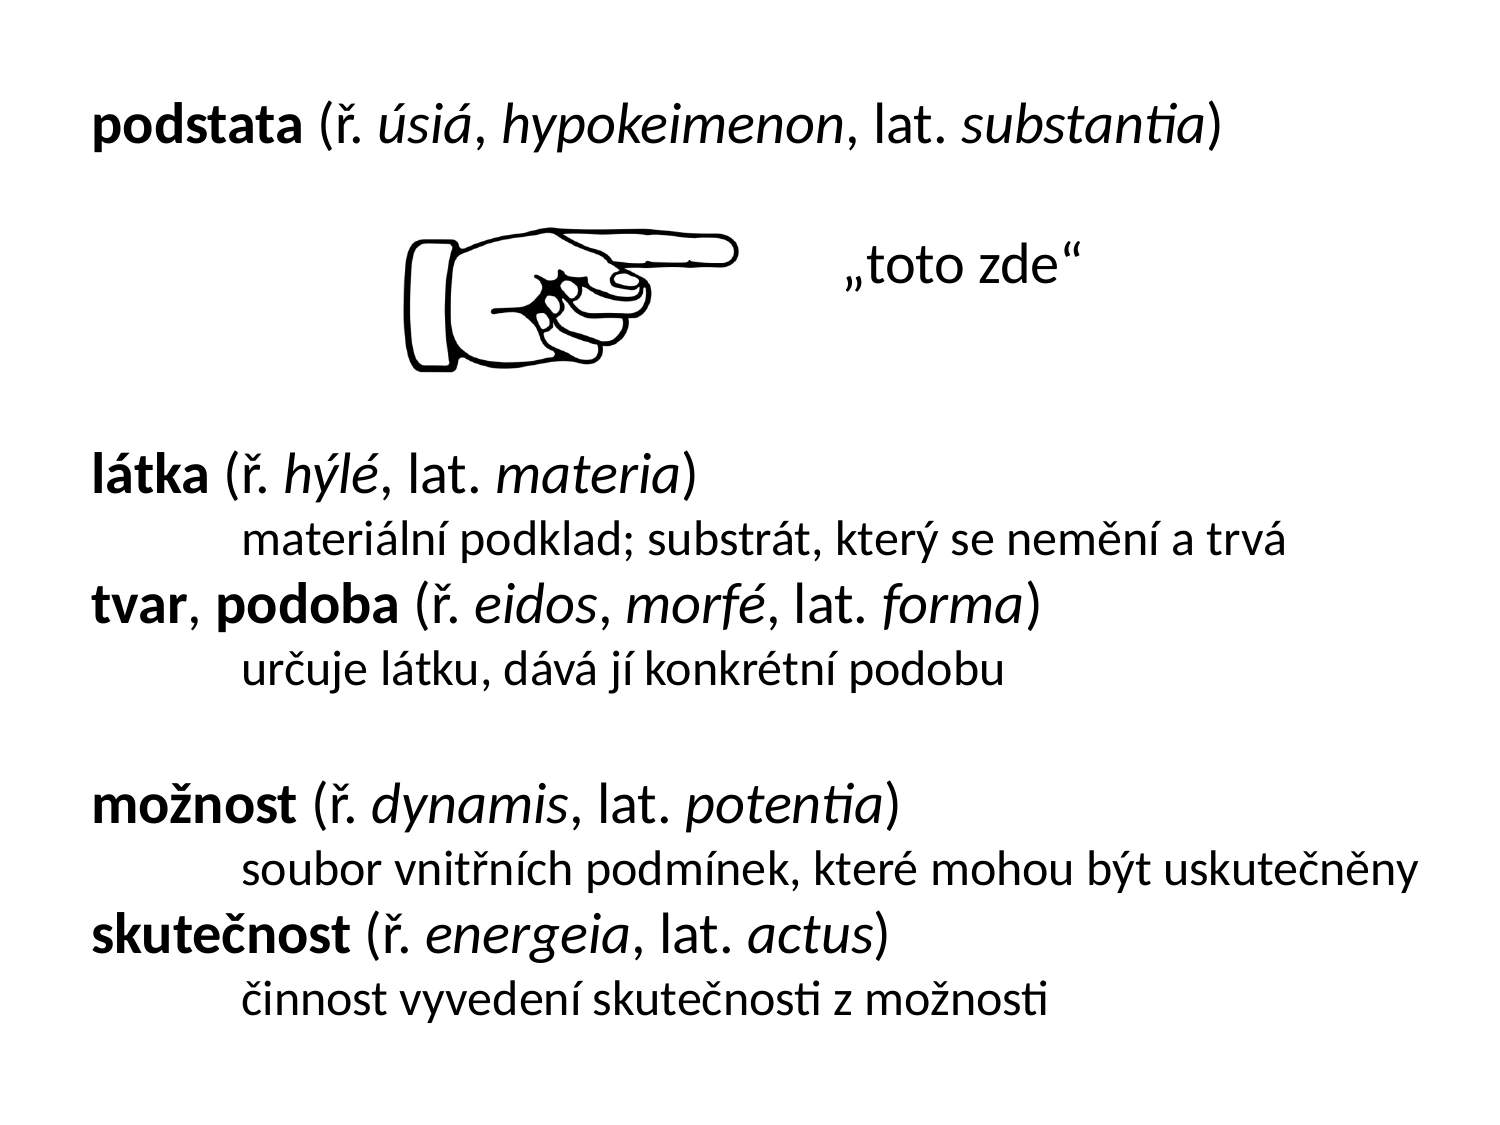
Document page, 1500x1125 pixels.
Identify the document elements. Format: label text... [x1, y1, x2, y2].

text_box podstata (ř. úsiá, hypokeimenon, lat. substantia) „toto zde“ látka (ř. hýlé, lat. materia) materiální podklad; substrát, který se nemění a trvá tvar, podoba (ř. eidos, morfé, lat. forma) určuje látku, dává jí konkrétní podobu možnost (ř. dynamis, lat. potentia) soubor vnitřních podmínek, které mohou být uskutečněny skutečnost (ř. energeia, lat. actus) činnost vyvedení skutečnosti z možnosti [76, 78, 1471, 1033]
picture [359, 172, 779, 427]
